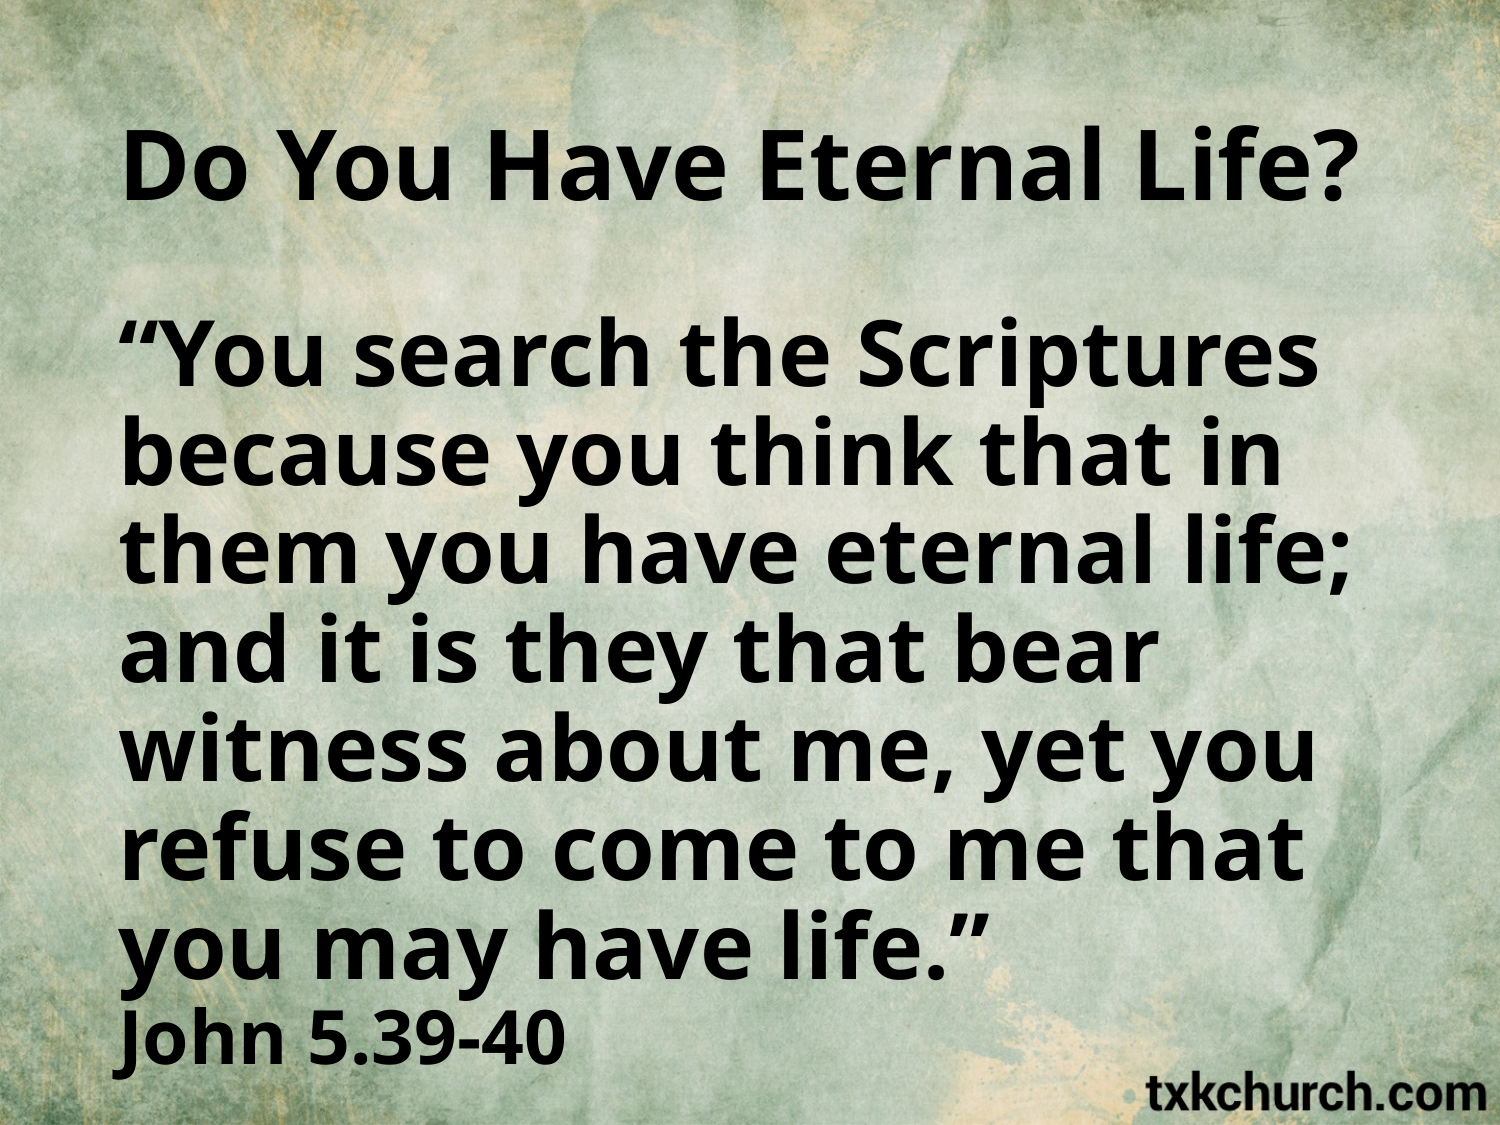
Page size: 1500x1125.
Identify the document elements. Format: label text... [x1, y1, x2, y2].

picture [0, 0, 1500, 1125]
list “You search the Scriptures because you think that in them you have eternal life; and it is they that bear witness about me, yet you refuse to come to me that you may have life.” John 5.39-40 [103, 299, 1397, 1014]
title Do You Have Eternal Life? [103, 59, 1397, 278]
